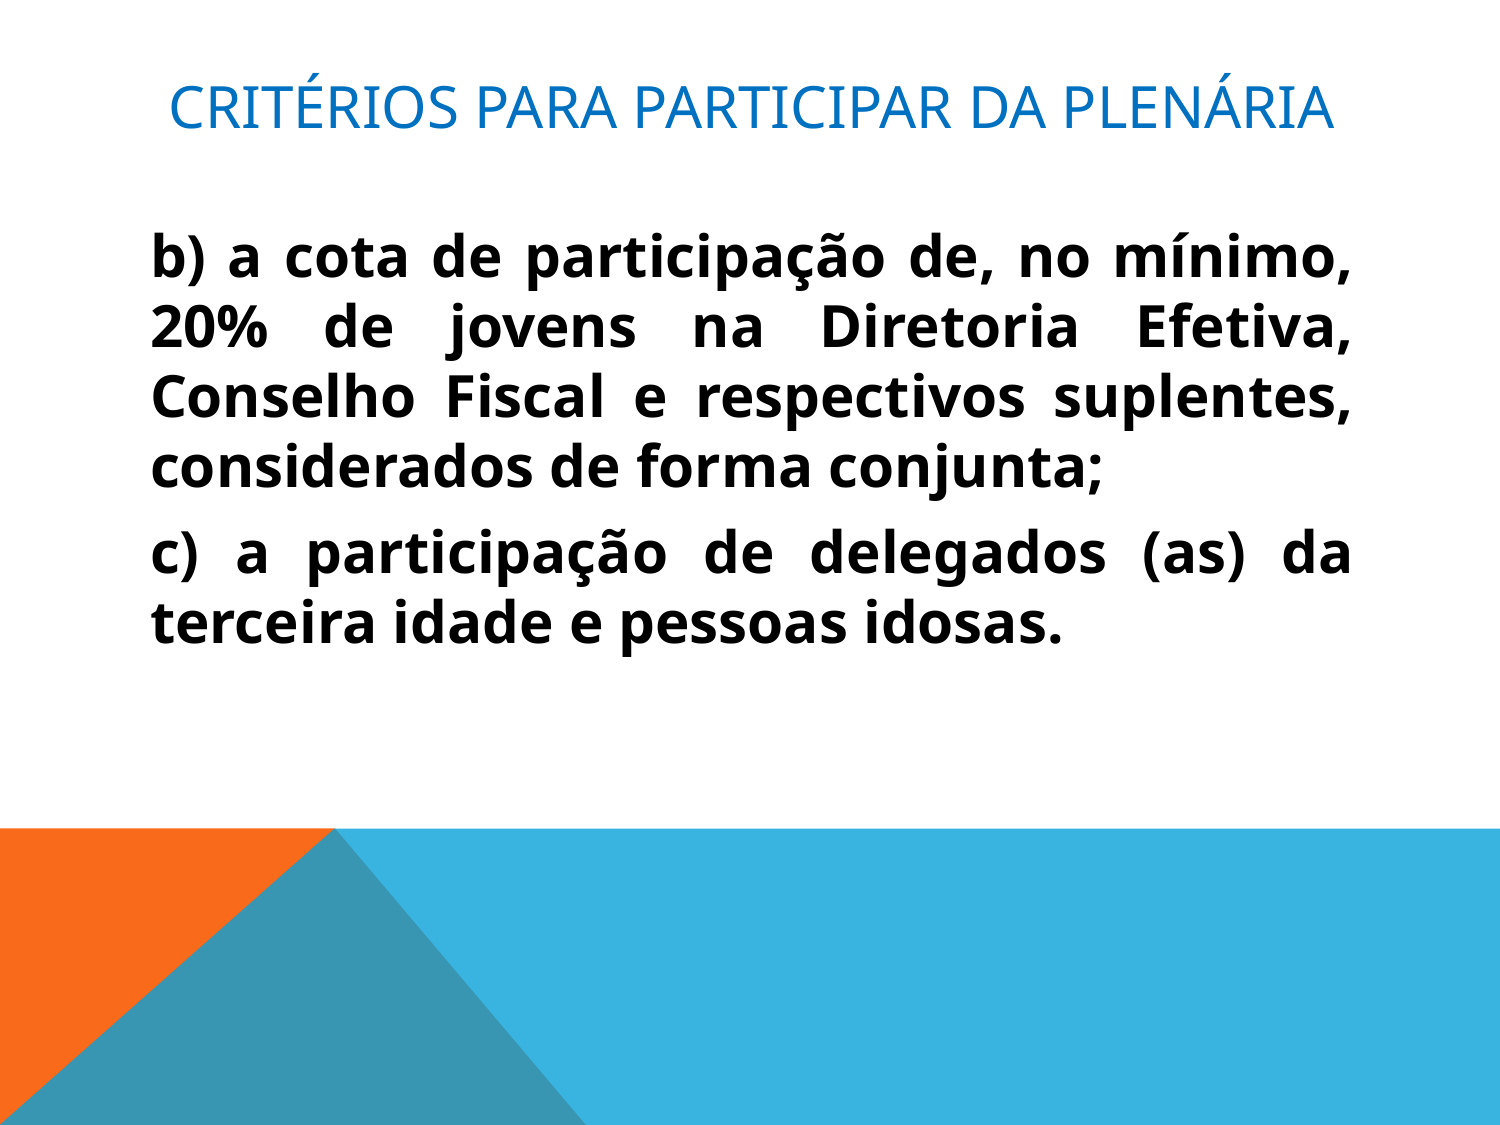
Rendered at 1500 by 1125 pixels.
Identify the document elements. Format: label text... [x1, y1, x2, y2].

title CRITÉRIOS PARA PARTICIPAR DA PLENÁRIA [135, 60, 1369, 150]
list b) a cota de participação de, no mínimo, 20% de jovens na Diretoria Efetiva, Conselho Fiscal e respectivos suplentes, considerados de forma conjunta; c) a participação de delegados (as) da terceira idade e pessoas idosas. [135, 211, 1369, 799]
